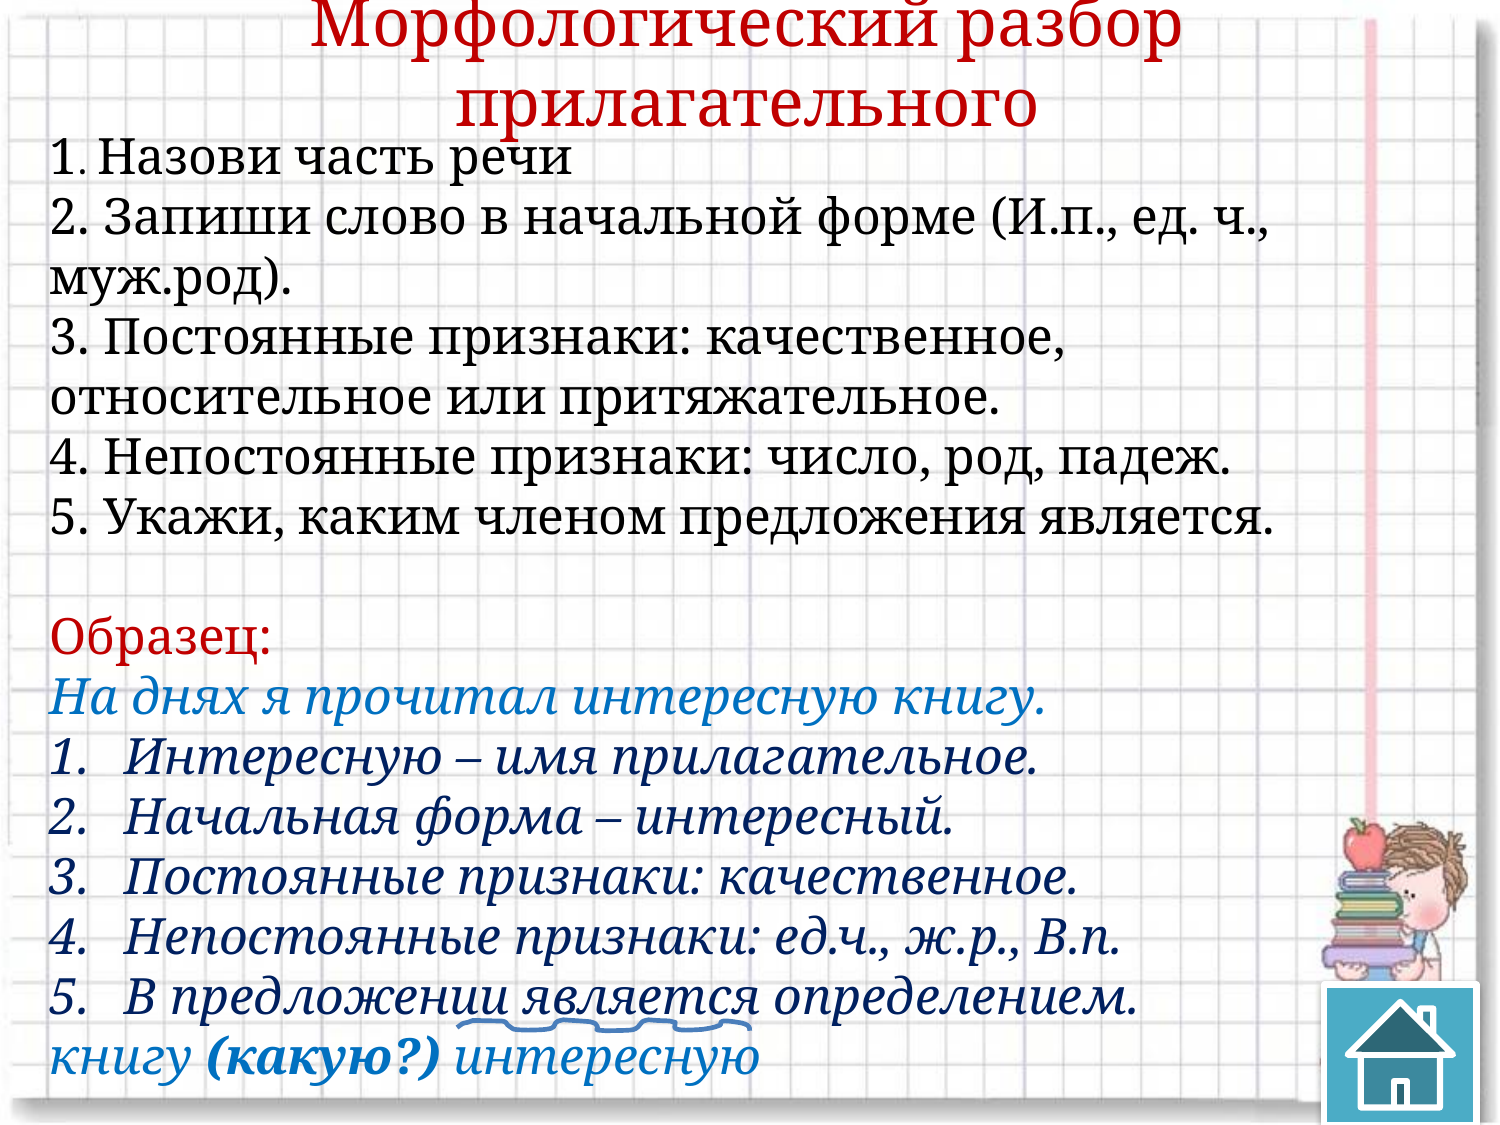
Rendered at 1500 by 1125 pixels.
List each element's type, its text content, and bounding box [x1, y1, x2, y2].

text_box [456, 1018, 751, 1032]
title Морфологический разбор прилагательного [34, 23, 1461, 96]
text_box 1. Назови часть речи 2. Запиши слово в начальной форме (И.п., ед. ч., муж.род). 3. Постоянные признаки: качественное, относительное или притяжательное. 4. Непостоянные признаки: число, род, падеж. 5. Укажи, каким членом предложения является. Образец: На днях я прочитал интересную книгу. Интересную – имя прилагательное. Начальная форма – интересный. Постоянные признаки: качественное. Непостоянные признаки: ед.ч., ж.р., В.п. В предложении является определением. книгу (какую?) интересную [35, 117, 1465, 1125]
picture [0, 0, 1500, 1125]
text_box [1321, 981, 1480, 1125]
